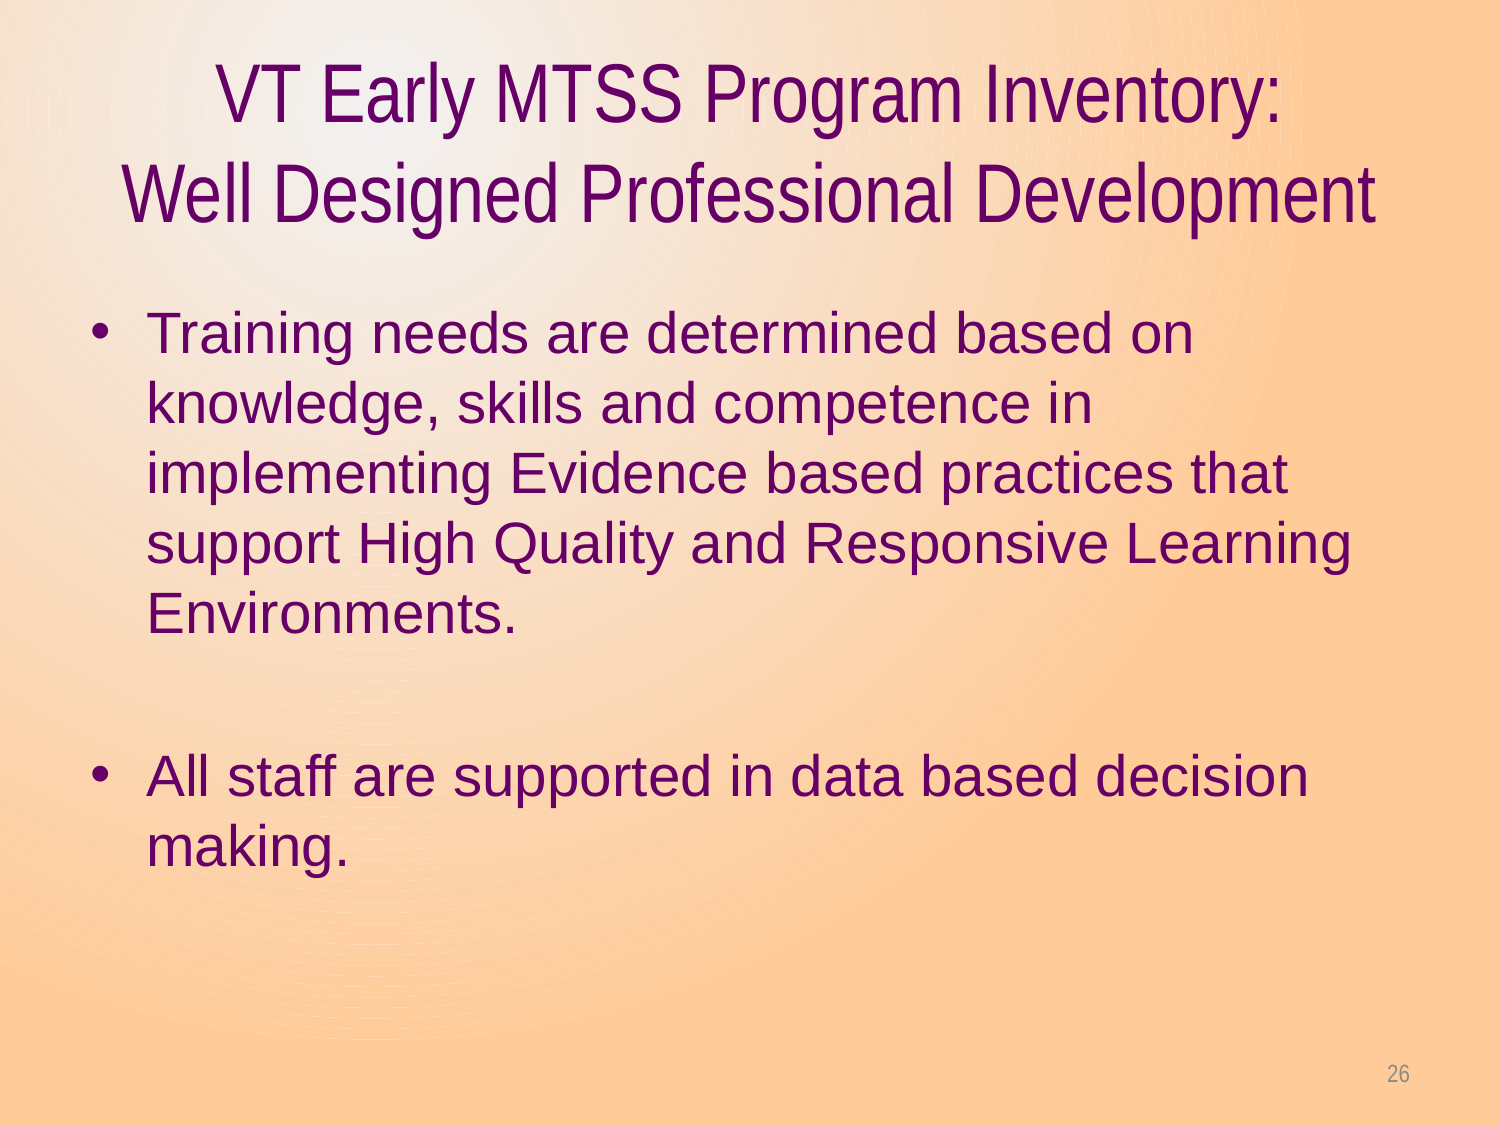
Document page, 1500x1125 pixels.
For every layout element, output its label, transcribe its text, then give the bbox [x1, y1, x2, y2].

list Training needs are determined based on knowledge, skills and competence in implementing Evidence based practices that support High Quality and Responsive Learning Environments. All staff are supported in data based decision making. [74, 287, 1426, 1001]
title VT Early MTSS Program Inventory: Well Designed Professional Development [74, 44, 1426, 233]
slide_number 26 [1074, 1042, 1425, 1103]
